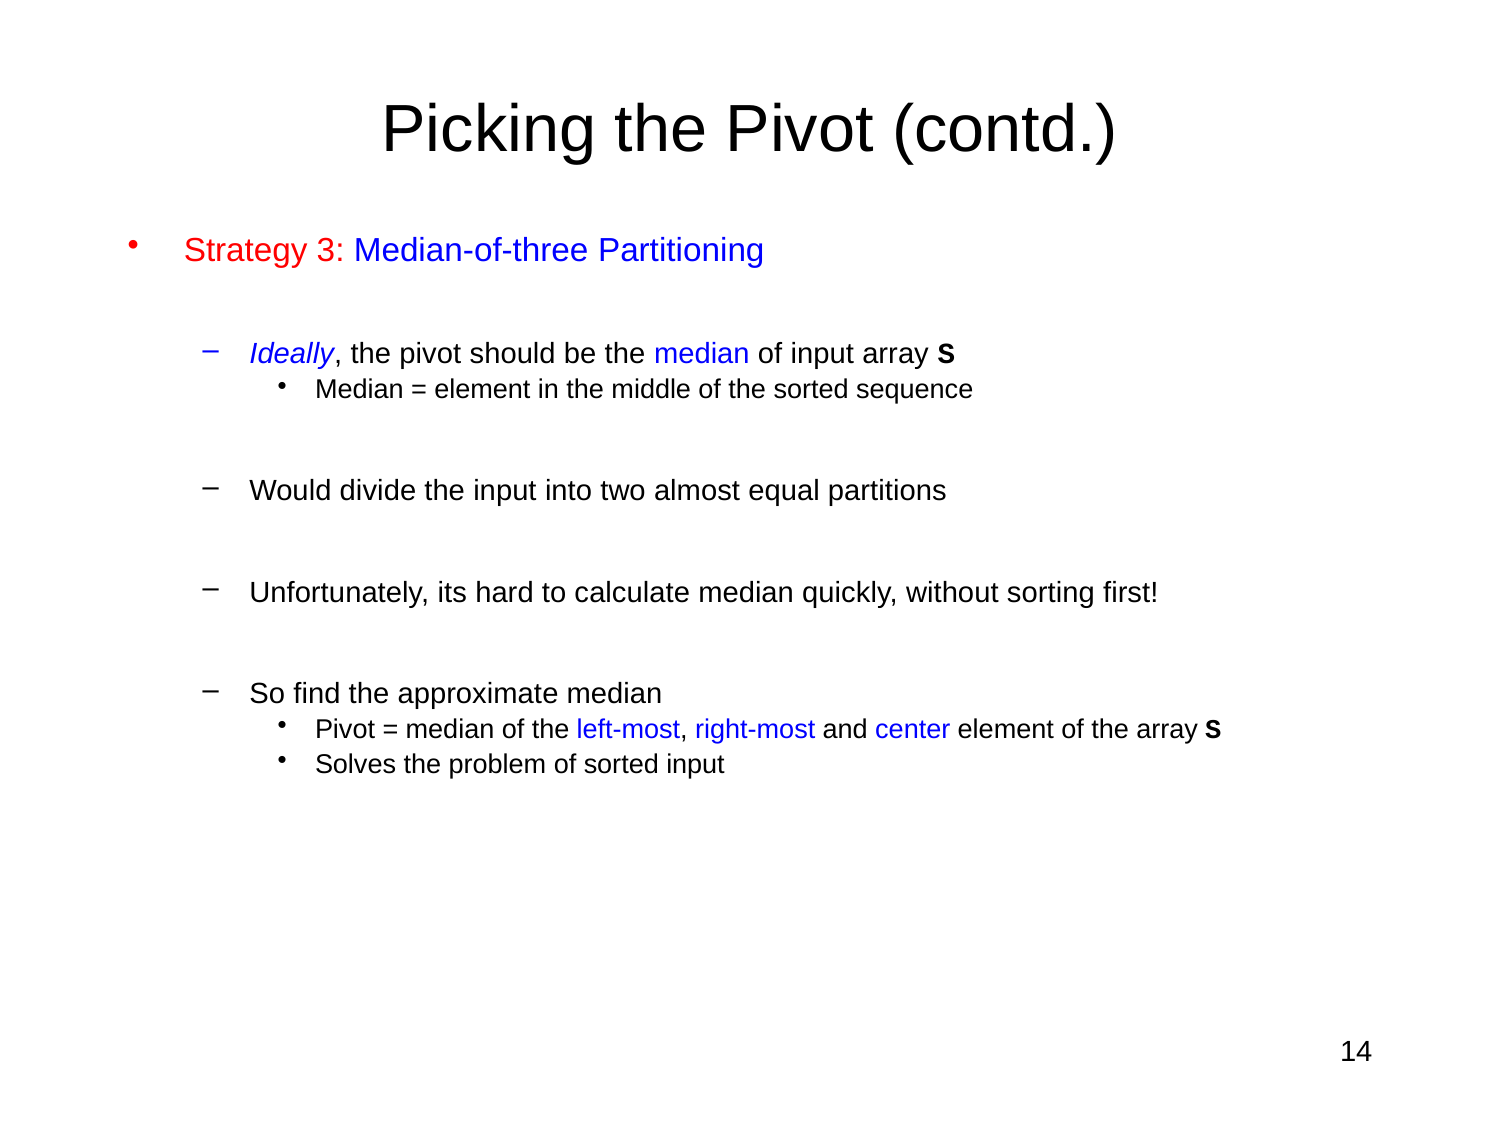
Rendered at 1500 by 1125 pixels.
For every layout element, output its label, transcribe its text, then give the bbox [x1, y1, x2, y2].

slide_number 14 [1074, 1024, 1388, 1101]
title Picking the Pivot (contd.) [112, 62, 1388, 188]
list Strategy 3: Median-of-three Partitioning Ideally, the pivot should be the median of input array S Median = element in the middle of the sorted sequence Would divide the input into two almost equal partitions Unfortunately, its hard to calculate median quickly, without sorting first! So find the approximate median Pivot = median of the left-most, right-most and center element of the array S Solves the problem of sorted input [112, 224, 1388, 1000]
